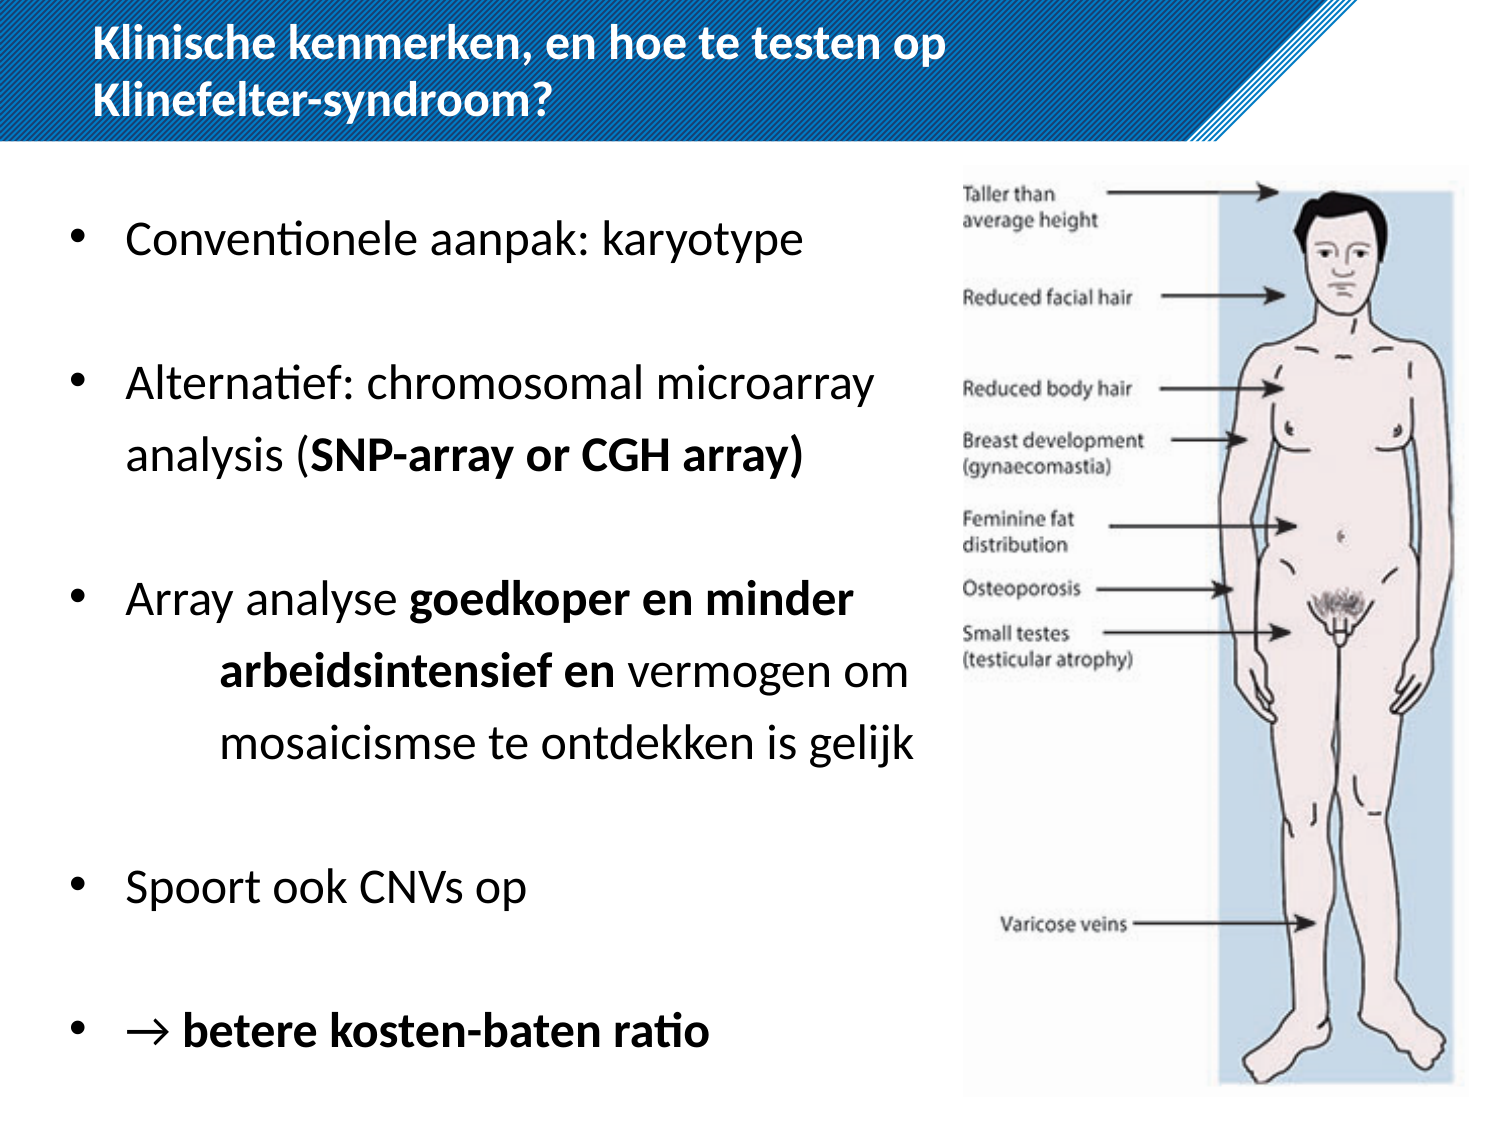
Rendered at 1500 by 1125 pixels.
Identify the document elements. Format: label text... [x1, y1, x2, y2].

title Klinische kenmerken, en hoe te testen op Klinefelter-syndroom? [92, 0, 1164, 141]
picture [0, 0, 1500, 1097]
list Conventionele aanpak: karyotype Alternatief: chromosomal microarray analysis (SNP-array or CGH array) Array analyse goedkoper en minder arbeidsintensief en vermogen om mosaicismse te ontdekken is gelijk Spoort ook CNVs op → betere kosten-baten ratio [69, 193, 941, 1075]
